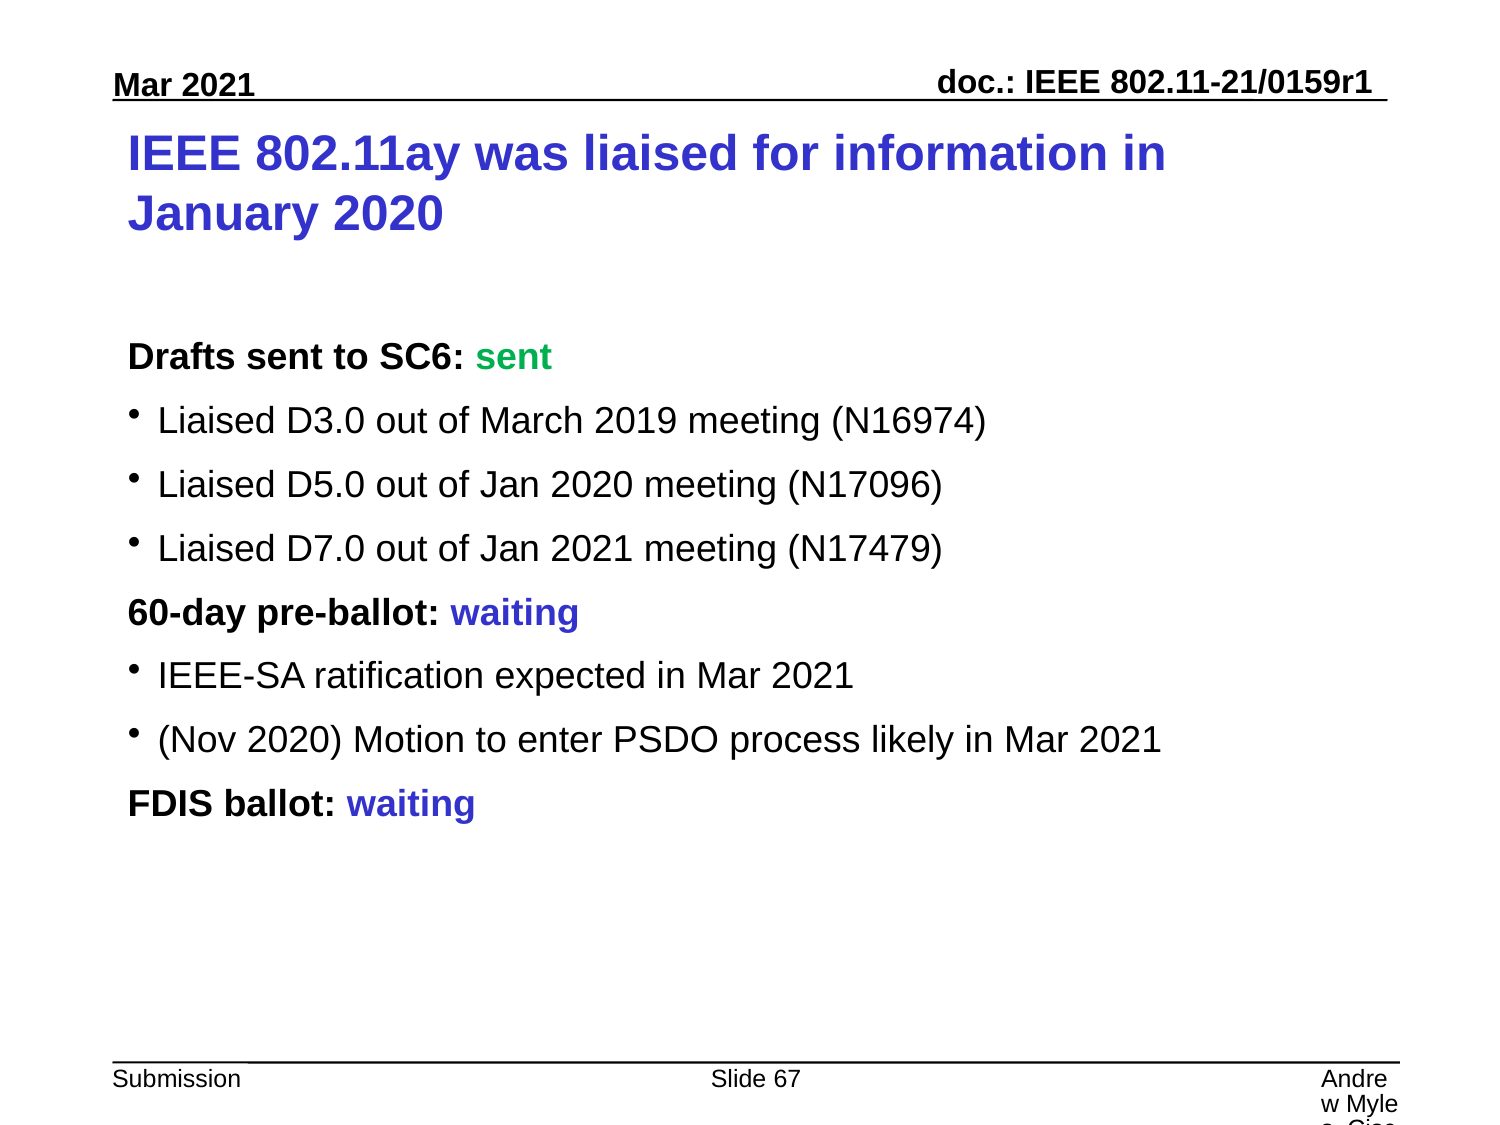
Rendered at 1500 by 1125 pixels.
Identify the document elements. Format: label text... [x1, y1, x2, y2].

title IEEE 802.11ay was liaised for information in January 2020 [112, 112, 1388, 288]
footer Andrew Myles, Cisco [1320, 1061, 1402, 1093]
list Drafts sent to SC6: sent Liaised D3.0 out of March 2019 meeting (N16974) Liaised D5.0 out of Jan 2020 meeting (N17096) Liaised D7.0 out of Jan 2021 meeting (N17479) 60-day pre-ballot: waiting IEEE-SA ratification expected in Mar 2021 (Nov 2020) Motion to enter PSDO process likely in Mar 2021 FDIS ballot: waiting [112, 324, 1388, 1000]
slide_number Slide 67 [709, 1061, 803, 1093]
